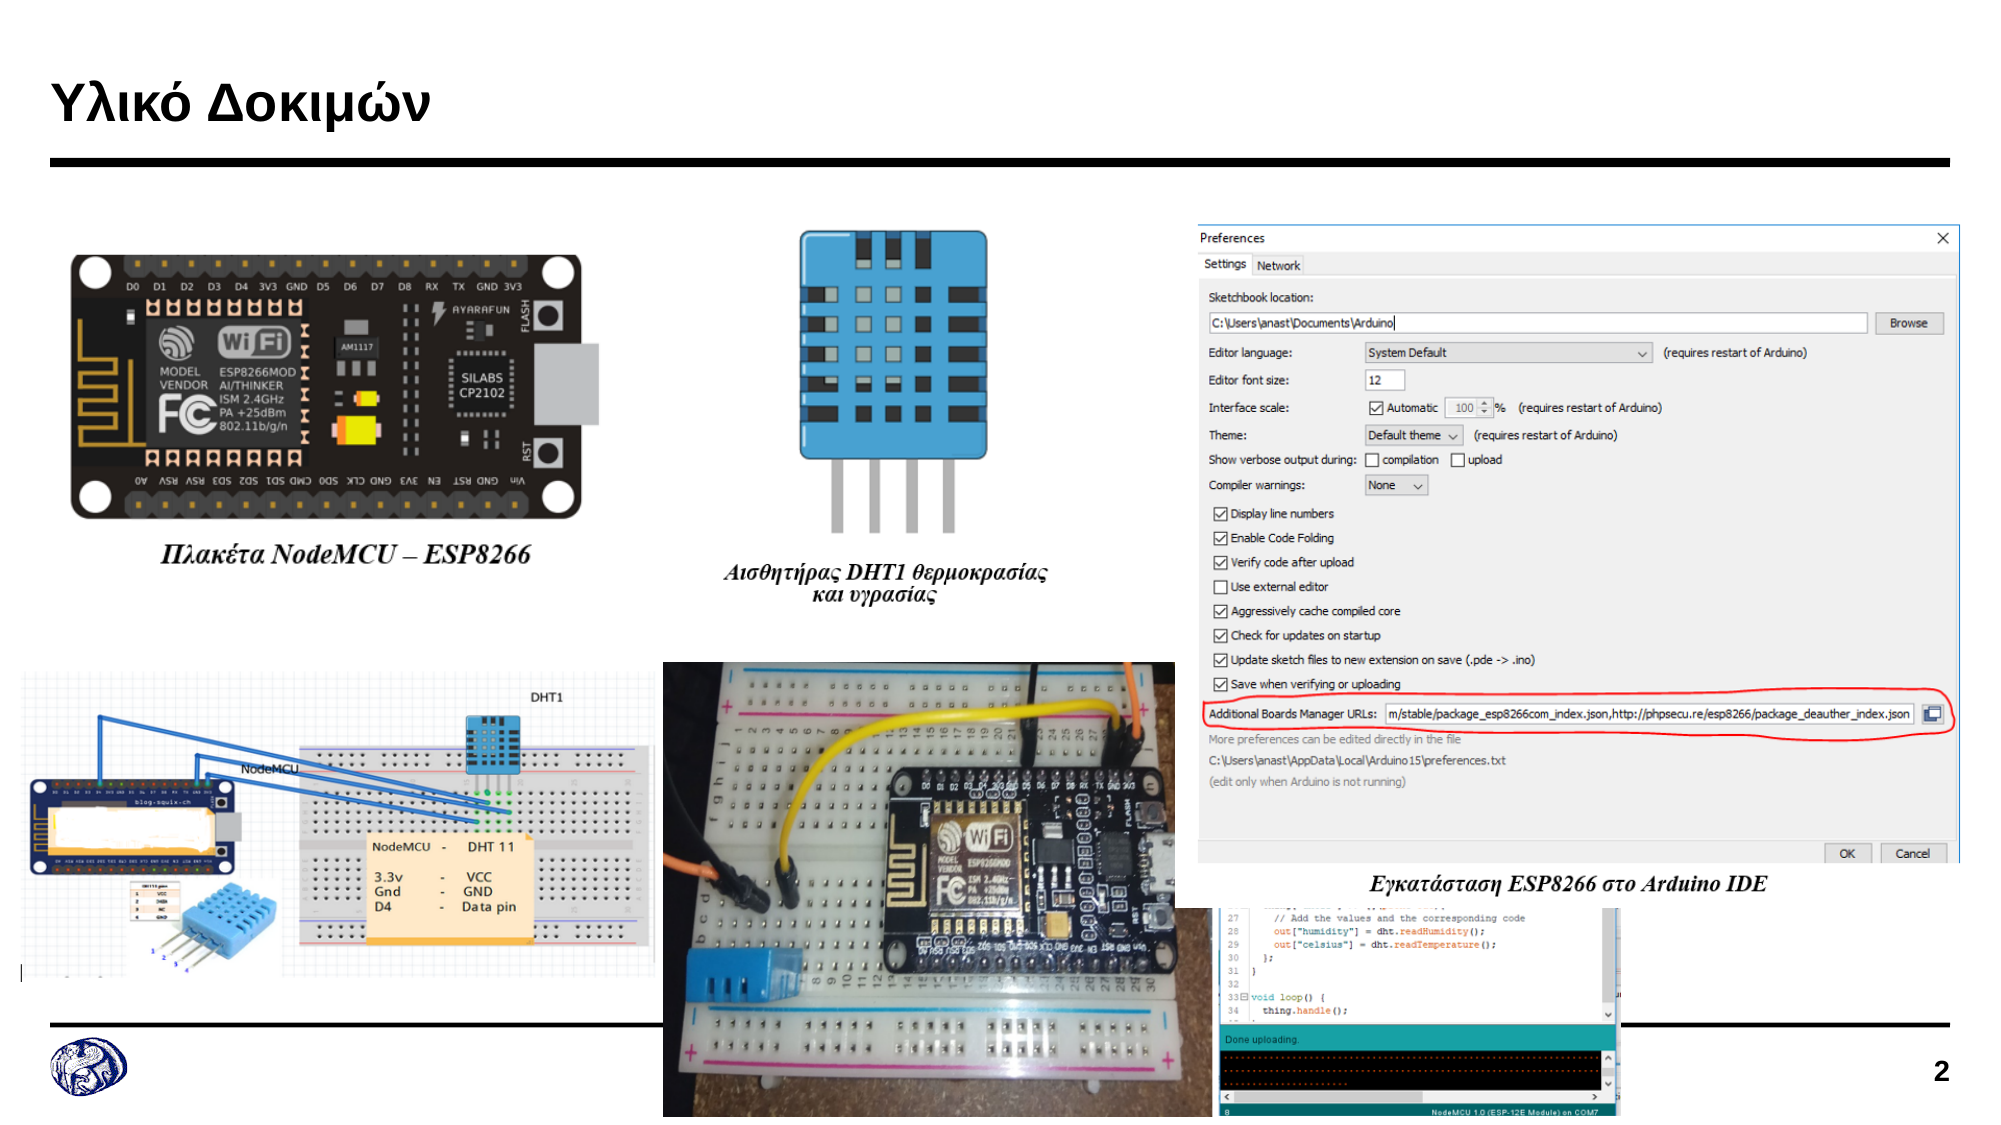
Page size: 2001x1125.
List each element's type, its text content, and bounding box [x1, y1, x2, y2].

picture [50, 1037, 128, 1097]
slide_number 2 [1733, 1025, 1950, 1088]
picture [49, 241, 613, 584]
title Υλικό Δοκιμών [50, 37, 1950, 163]
picture [0, 213, 1983, 1117]
picture [719, 215, 1068, 610]
